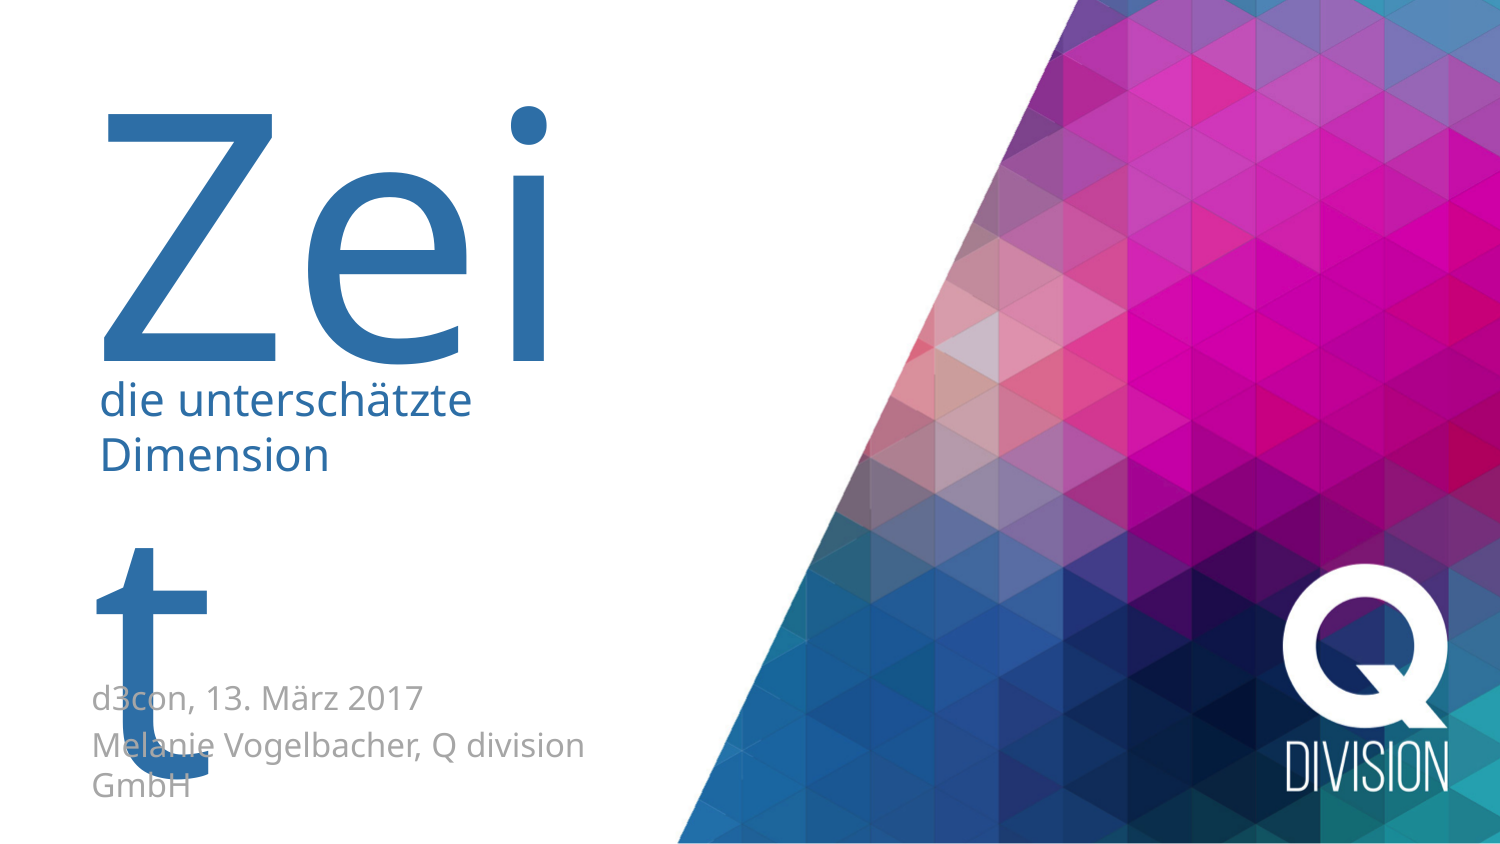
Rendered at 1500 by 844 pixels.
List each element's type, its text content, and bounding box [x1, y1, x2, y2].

text_box die unterschätzte Dimension [84, 362, 658, 458]
picture [0, 0, 1500, 844]
title Zeit [76, 8, 697, 505]
list d3con, 13. März 2017 Melanie Vogelbacher, Q division GmbH [76, 669, 632, 777]
